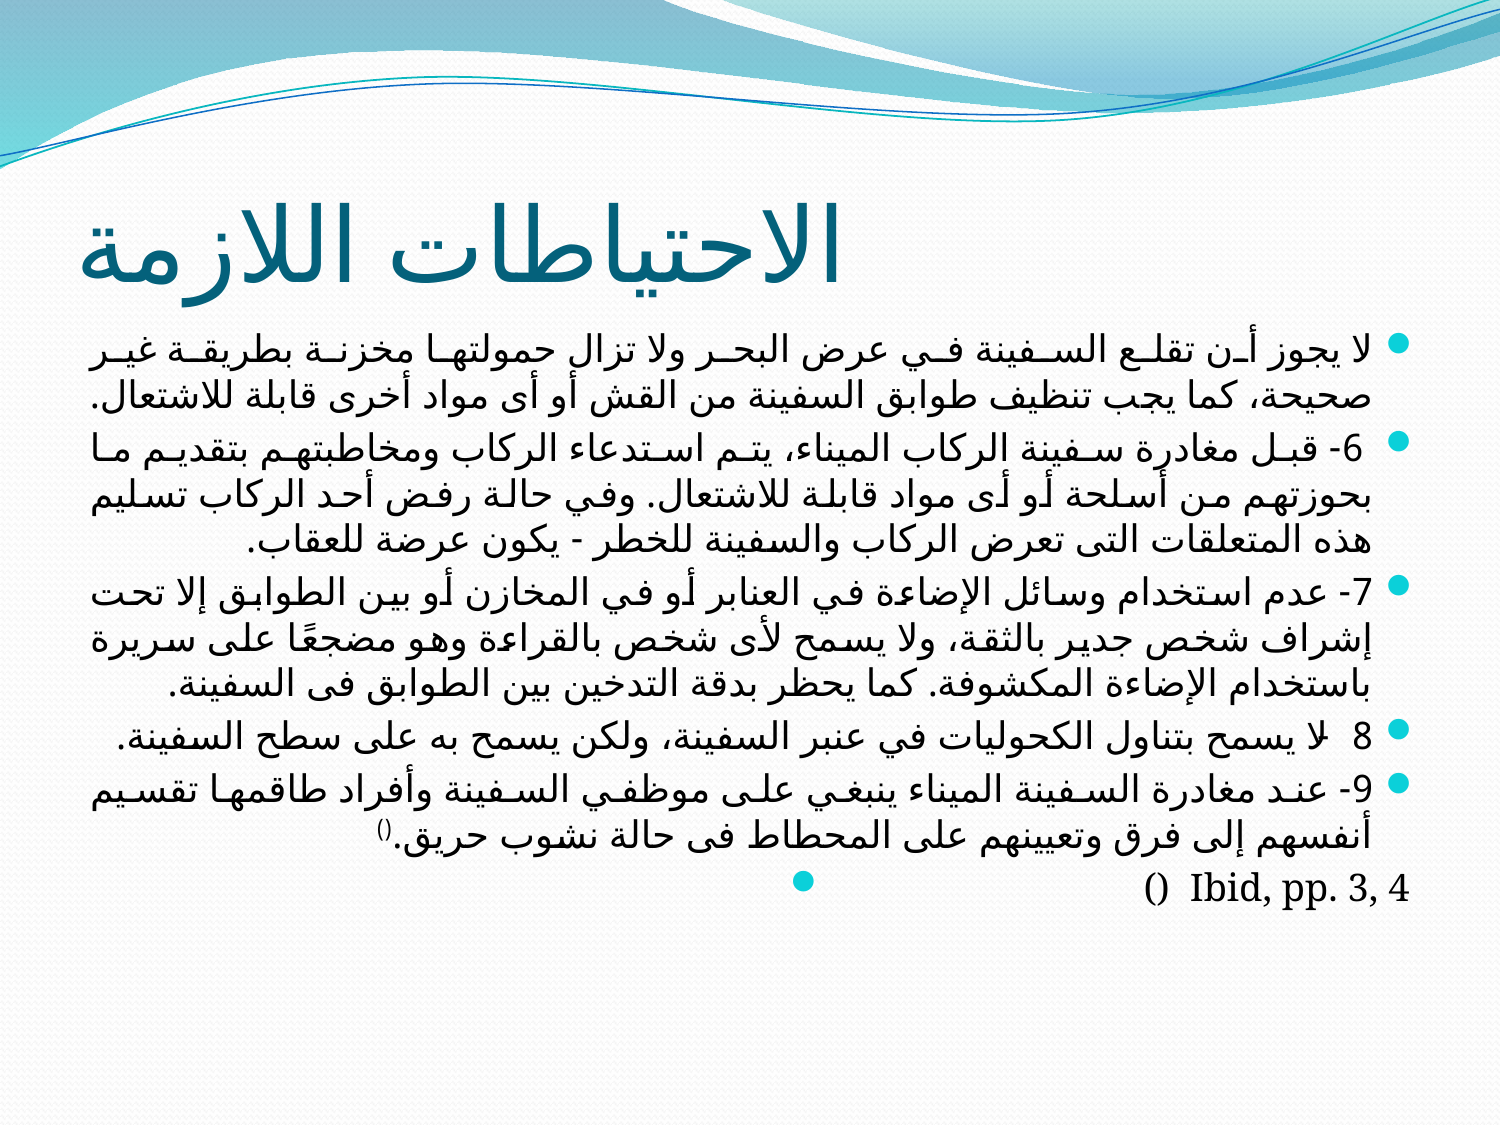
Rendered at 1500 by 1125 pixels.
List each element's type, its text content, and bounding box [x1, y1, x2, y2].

title الاحتياطات اللازمة [75, 115, 1425, 303]
list لا يجوز أن تقلع السفينة في عرض البحر ولا تزال حمولتها مخزنة بطريقة غير صحيحة، كما يجب تنظيف طوابق السفينة من القش أو أى مواد أخرى قابلة للاشتعال. 6- قبل مغادرة سفينة الركاب الميناء، يتم استدعاء الركاب ومخاطبتهم بتقديم ما بحوزتهم من أسلحة أو أى مواد قابلة للاشتعال. وفي حالة رفض أحد الركاب تسليم هذه المتعلقات التى تعرض الركاب والسفينة للخطر - يكون عرضة للعقاب. 7- عدم استخدام وسائل الإضاءة في العنابر أو في المخازن أو بين الطوابق إلا تحت إشراف شخص جدير بالثقة، ولا يسمح لأى شخص بالقراءة وهو مضجعًا على سريرة باستخدام الإضاءة المكشوفة. كما يحظر بدقة التدخين بين الطوابق فى السفينة. 8- لا يسمح بتناول الكحوليات في عنبر السفينة، ولكن يسمح به على سطح السفينة. 9- عند مغادرة السفينة الميناء ينبغي على موظفي السفينة وأفراد طاقمها تقسيم أنفسهم إلى فرق وتعيينهم على المحطاط فى حالة نشوب حريق.() () Ibid, pp. 3, 4 [75, 317, 1425, 1038]
